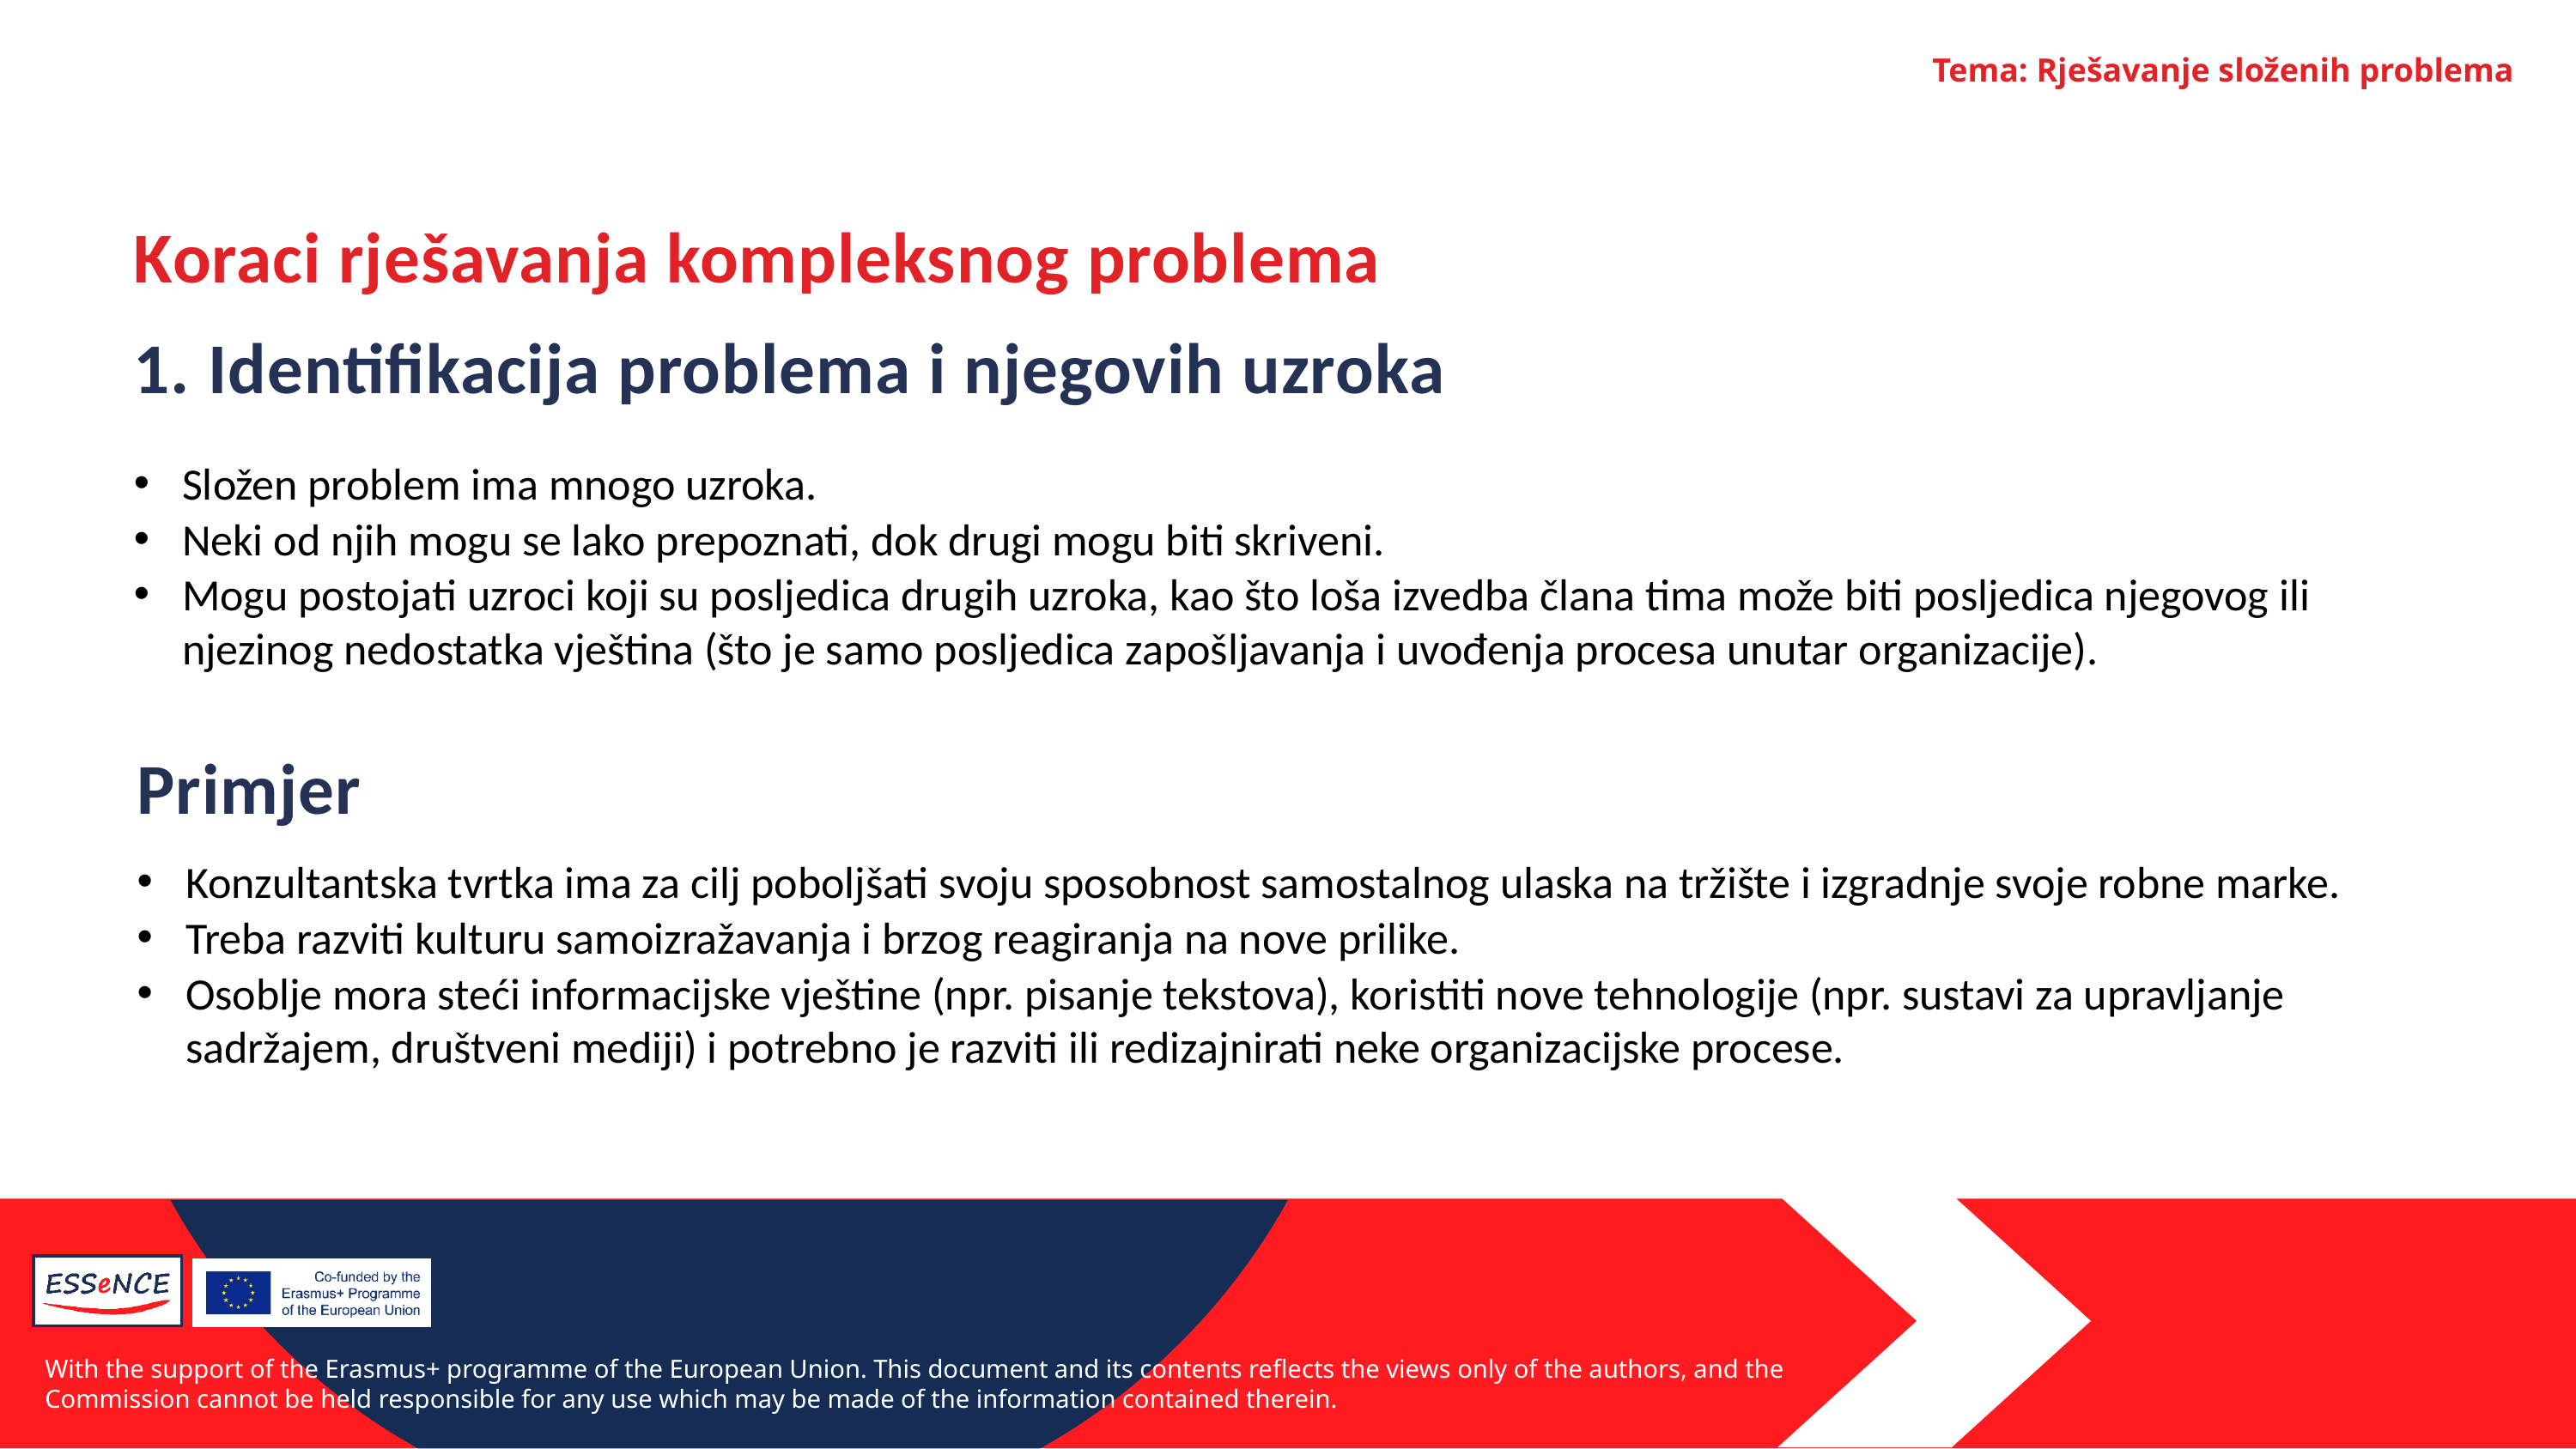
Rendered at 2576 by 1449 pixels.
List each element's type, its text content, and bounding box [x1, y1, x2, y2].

text_box With the support of the Erasmus+ programme of the European Union. This document and its contents reflects the views only of the authors, and the Commission cannot be held responsible for any use which may be made of the information contained therein. [32, 1346, 1803, 1420]
text_box Tema: Rješavanje složenih problema [1158, 47, 2515, 88]
picture [192, 1258, 431, 1328]
text_box Primjer Konzultantska tvrtka ima za cilj poboljšati svoju sposobnost samostalnog ulaska na tržište i izgradnje svoje robne marke. Treba razviti kulturu samoizražavanja i brzog reagiranja na nove prilike. Osoblje mora steći informacijske vještine (npr. pisanje tekstova), koristiti nove tehnologije (npr. sustavi za upravljanje sadržajem, društveni mediji) i potrebno je razviti ili redizajnirati neke organizacijske procese. [135, 740, 2447, 1073]
text_box Koraci rješavanja kompleksnog problema 1. Identifikacija problema i njegovih uzroka Složen problem ima mnogo uzroka. Neki od njih mogu se lako prepoznati, dok drugi mogu biti skriveni. Mogu postojati uzroci koji su posljedica drugih uzroka, kao što loša izvedba člana tima može biti posljedica njegovog ili njezinog nedostatka vještina (što je samo posljedica zapošljavanja i uvođenja procesa unutar organizacije). [131, 209, 2469, 674]
picture [32, 1254, 183, 1328]
